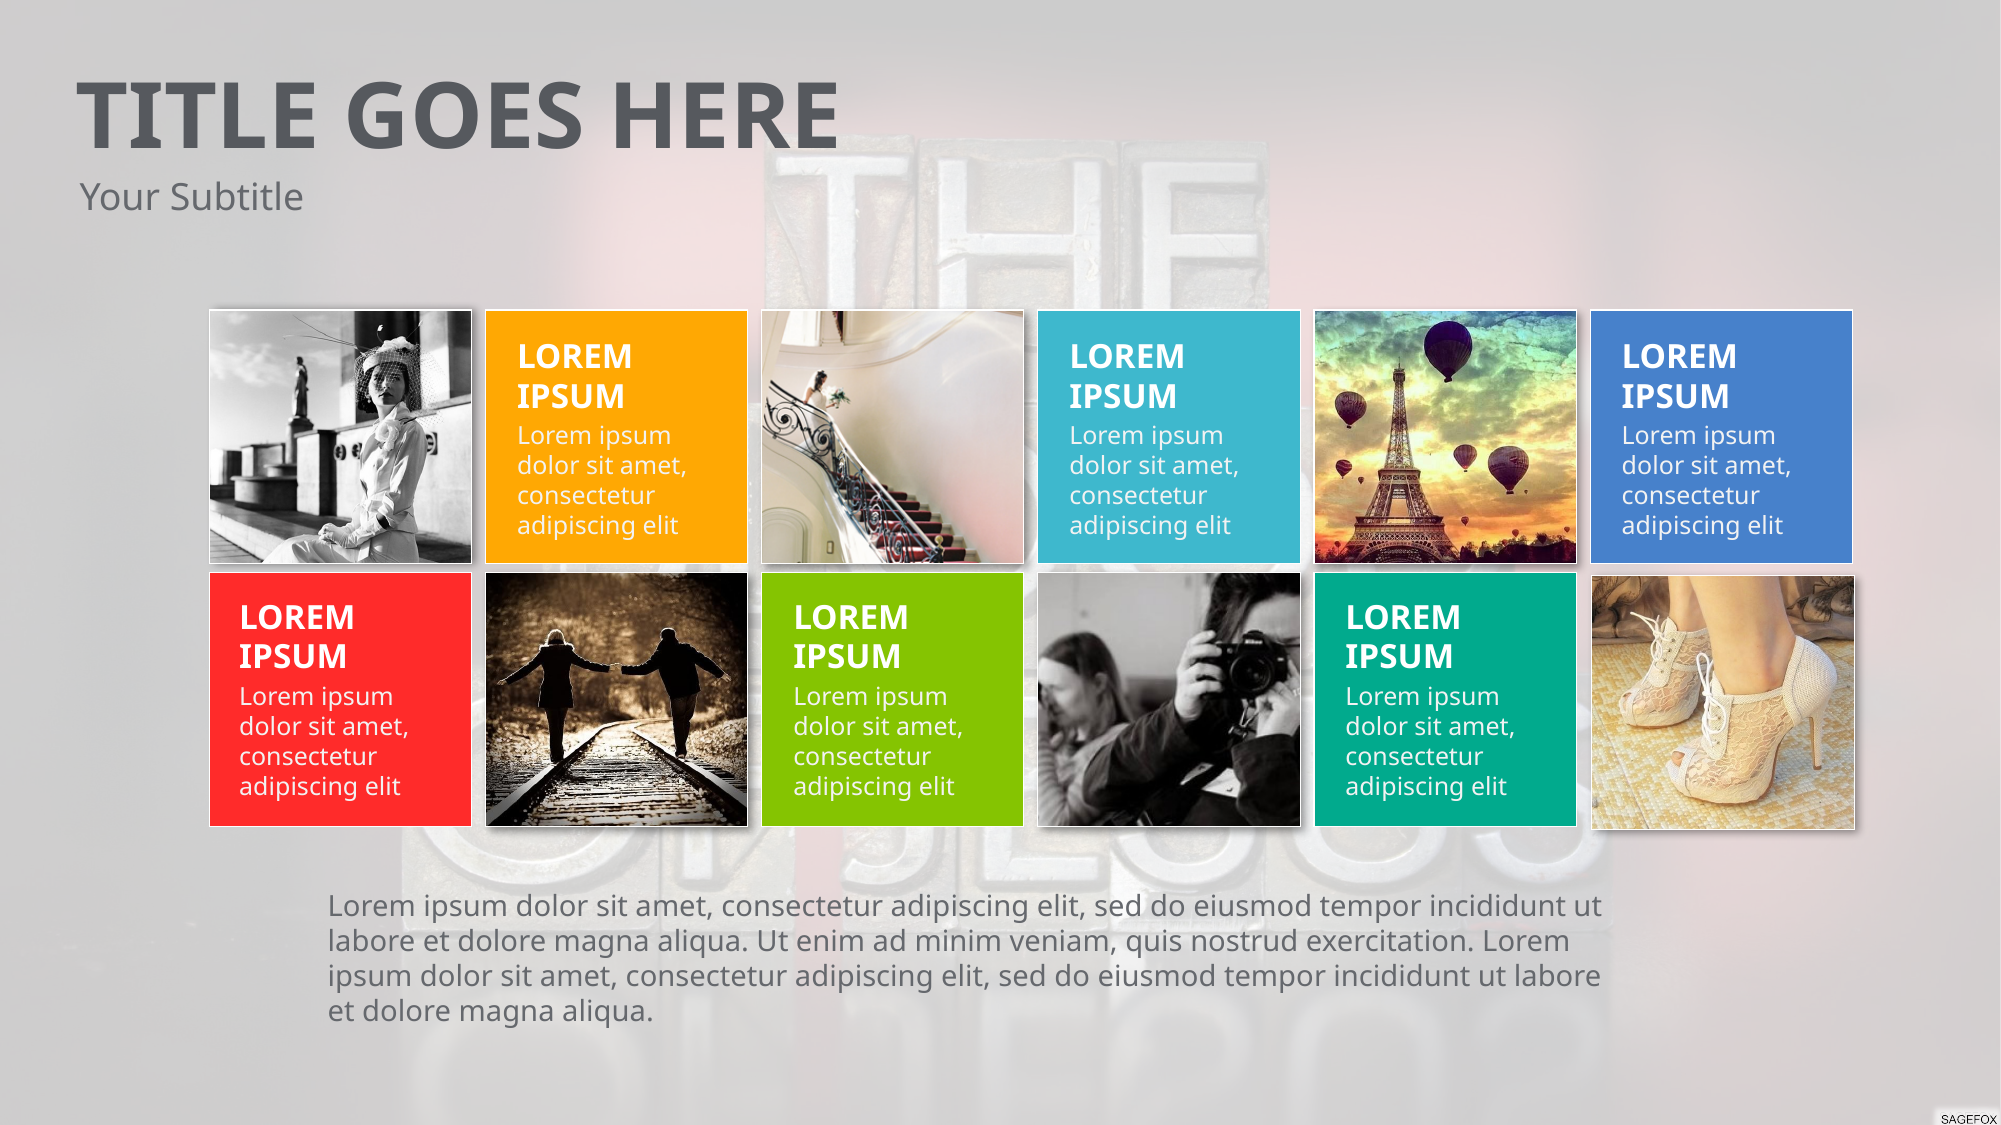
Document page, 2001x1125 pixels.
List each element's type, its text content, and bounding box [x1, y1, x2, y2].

text_box [1313, 309, 1577, 565]
text_box [485, 572, 749, 828]
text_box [485, 309, 748, 564]
picture [1938, 1114, 1999, 1125]
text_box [1037, 309, 1301, 564]
text_box [761, 309, 1025, 565]
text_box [60, 49, 1020, 227]
text_box [1037, 572, 1301, 828]
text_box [1590, 309, 1853, 564]
text_box [208, 309, 473, 565]
text_box [1591, 574, 1855, 830]
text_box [209, 572, 472, 827]
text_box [1313, 572, 1577, 827]
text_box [761, 572, 1024, 827]
text_box Lorem ipsum dolor sit amet, consectetur adipiscing elit, sed do eiusmod tempor incididunt ut labore et dolore magna aliqua. Ut enim ad minim veniam, quis nostrud exercitation. Lorem ipsum dolor sit amet, consectetur adipiscing elit, sed do eiusmod tempor incididunt ut labore et dolore magna aliqua. [312, 879, 1649, 1035]
